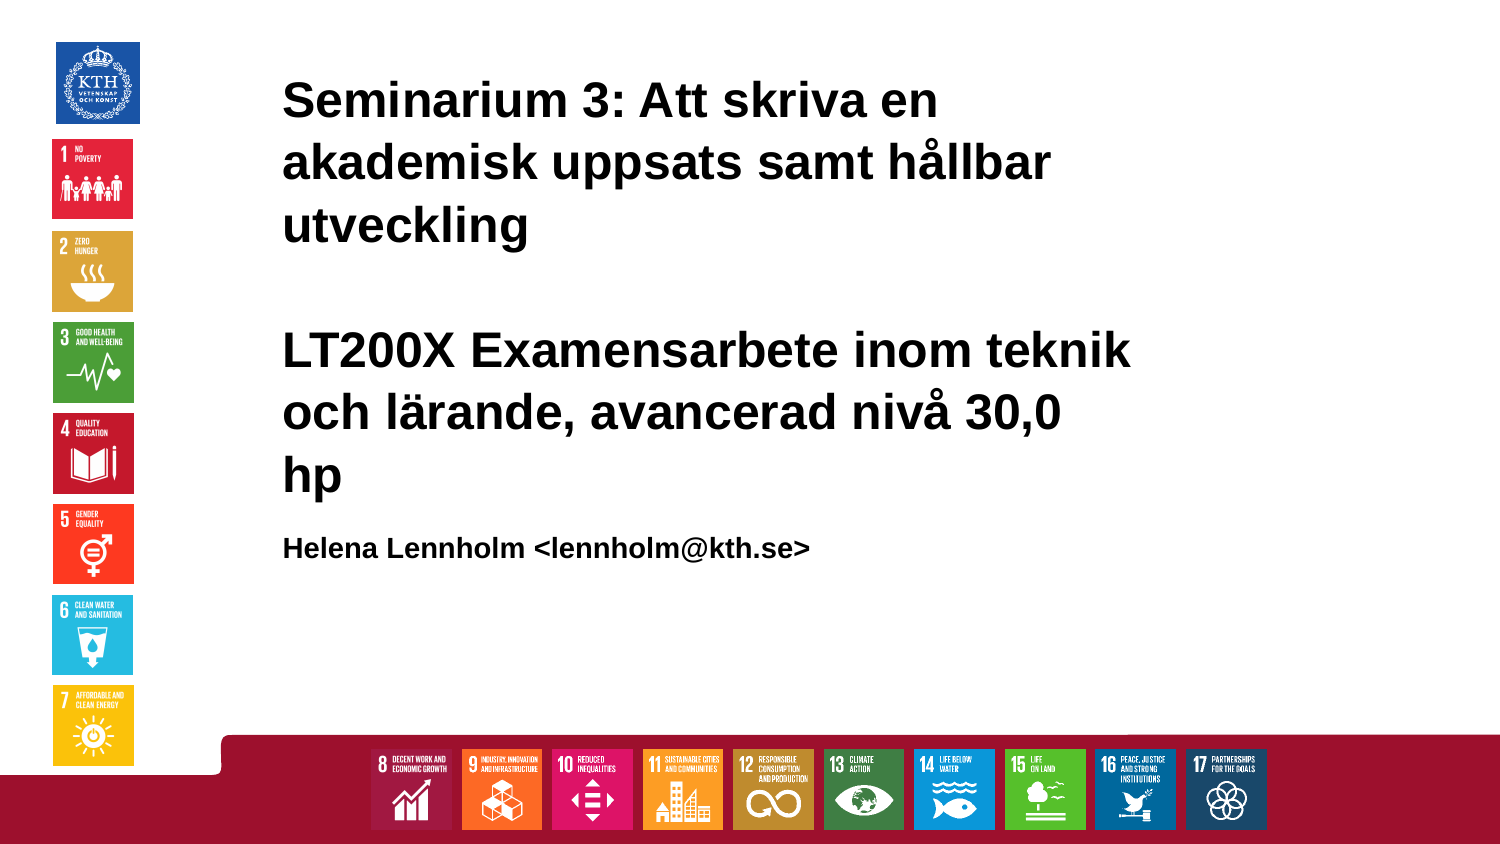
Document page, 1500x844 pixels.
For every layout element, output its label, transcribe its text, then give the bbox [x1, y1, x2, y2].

picture [941, 766, 950, 771]
picture [552, 749, 633, 830]
title Seminarium 3: Att skriva en akademisk uppsats samt hållbar utveckling LT200X Examensarbete inom teknik och lärande, avancerad nivå 30,0 hp Helena Lennholm <lennholm@kth.se> [282, 482, 1136, 565]
picture [1142, 766, 1154, 771]
picture [371, 749, 452, 830]
picture [935, 799, 975, 818]
picture [642, 749, 724, 830]
picture [1122, 766, 1132, 771]
picture [461, 749, 542, 830]
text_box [52, 138, 134, 766]
picture [1125, 794, 1145, 816]
picture [1005, 749, 1086, 830]
picture [823, 749, 905, 830]
picture [1186, 749, 1267, 830]
picture [1143, 811, 1150, 821]
picture [1102, 757, 1106, 771]
picture [963, 757, 971, 762]
picture [733, 749, 814, 830]
picture [927, 757, 933, 771]
picture [1109, 757, 1115, 771]
